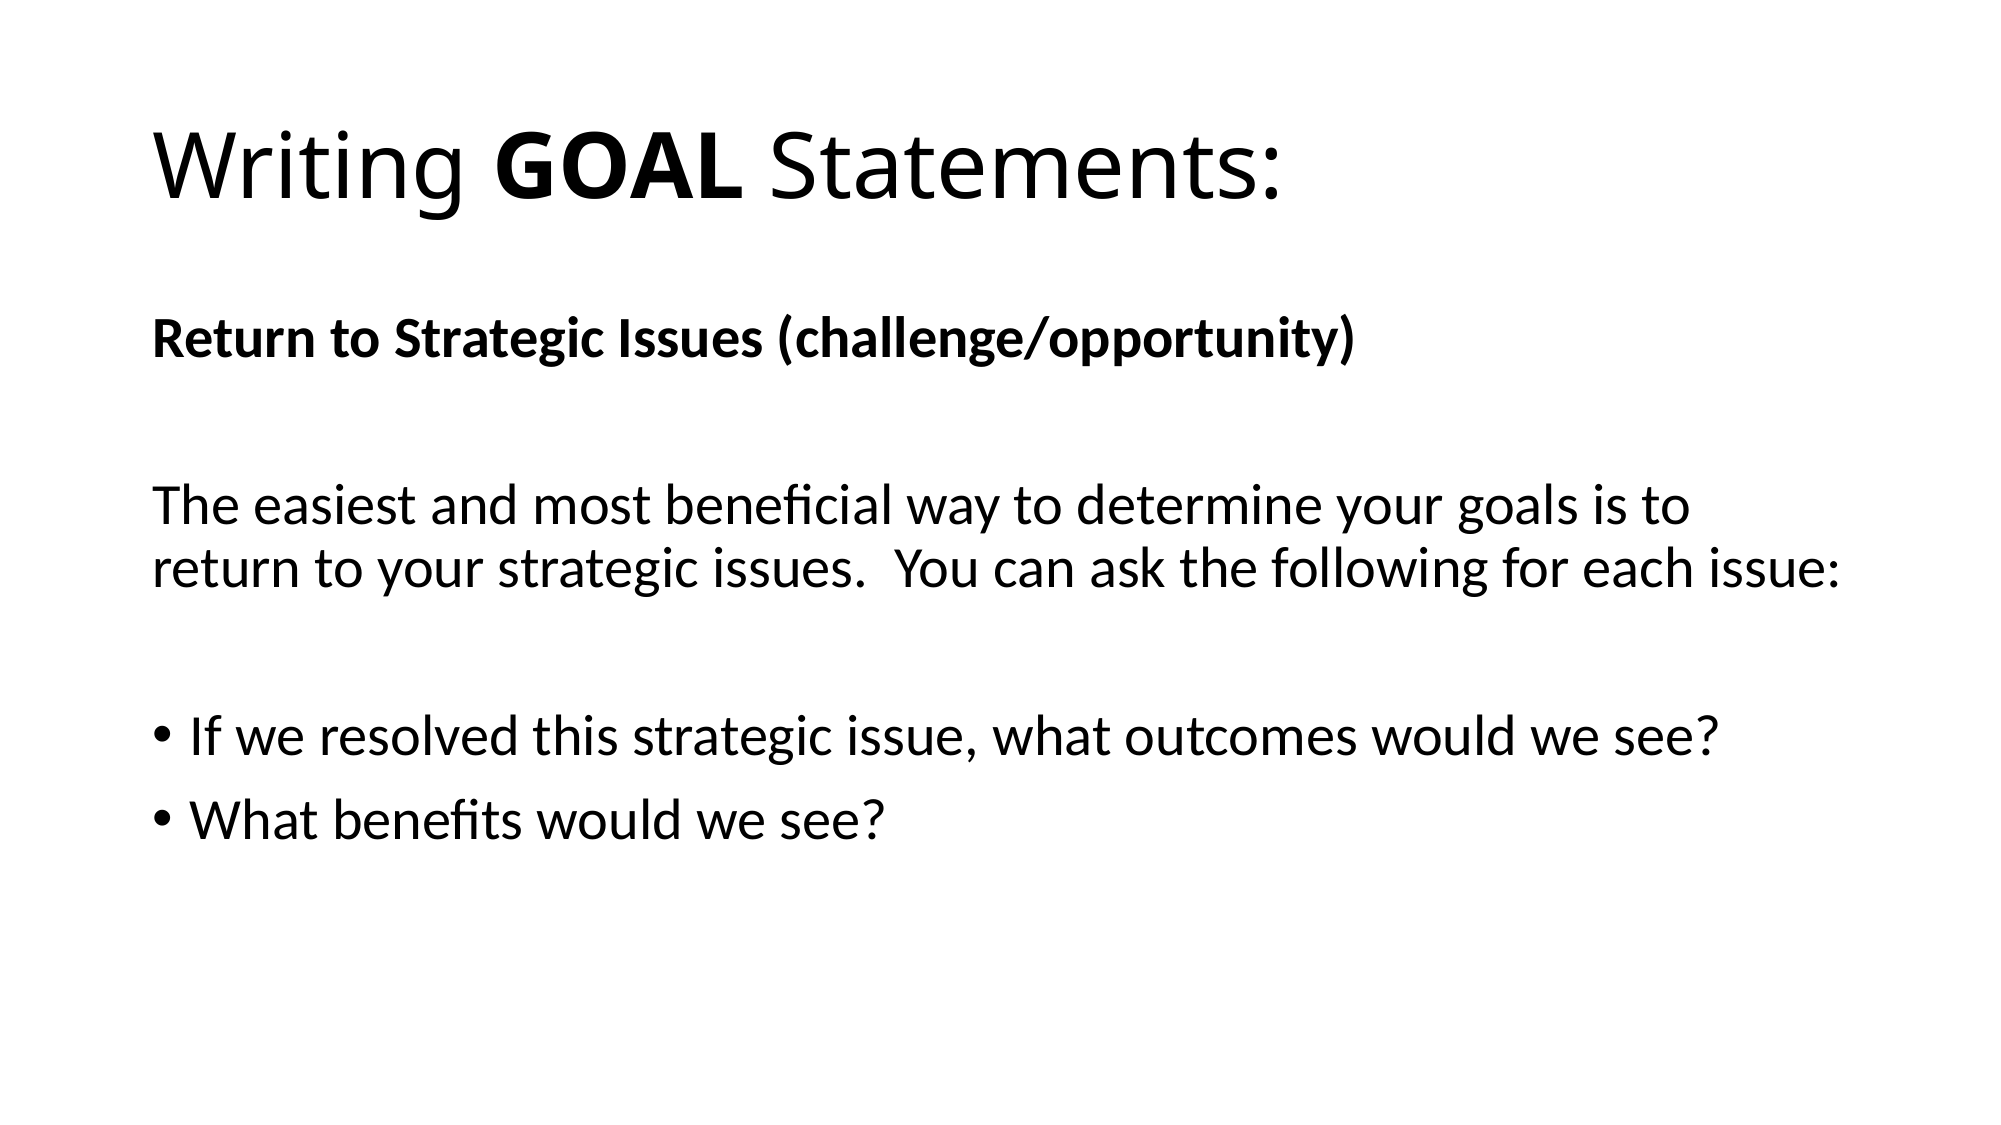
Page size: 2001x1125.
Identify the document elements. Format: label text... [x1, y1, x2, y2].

title Writing GOAL Statements: [137, 59, 1863, 278]
list Return to Strategic Issues (challenge/opportunity) The easiest and most beneficial way to determine your goals is to return to your strategic issues. You can ask the following for each issue: If we resolved this strategic issue, what outcomes would we see? What benefits would we see? [137, 299, 1863, 1014]
